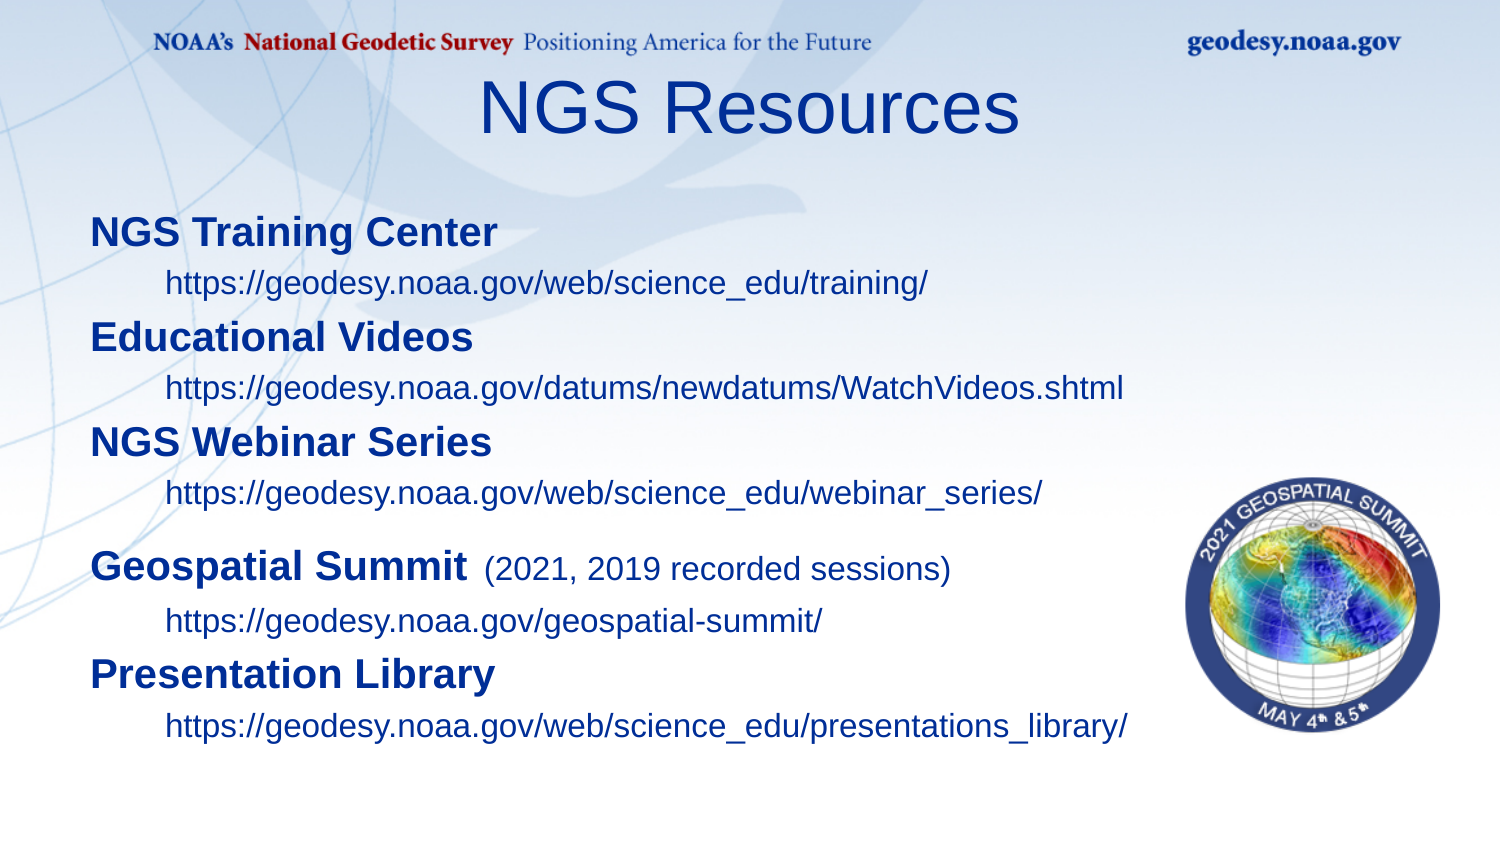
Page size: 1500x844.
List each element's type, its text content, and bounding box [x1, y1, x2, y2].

picture [0, 0, 1500, 844]
list NGS Training Center https://geodesy.noaa.gov/web/science_edu/training/ Educational Videos https://geodesy.noaa.gov/datums/newdatums/WatchVideos.shtml NGS Webinar Series https://geodesy.noaa.gov/web/science_edu/webinar_series/ Geospatial Summit (2021, 2019 recorded sessions) https://geodesy.noaa.gov/geospatial-summit/ Presentation Library https://geodesy.noaa.gov/web/science_edu/presentations_library/ [75, 196, 1425, 754]
title NGS Resources [75, 33, 1425, 175]
